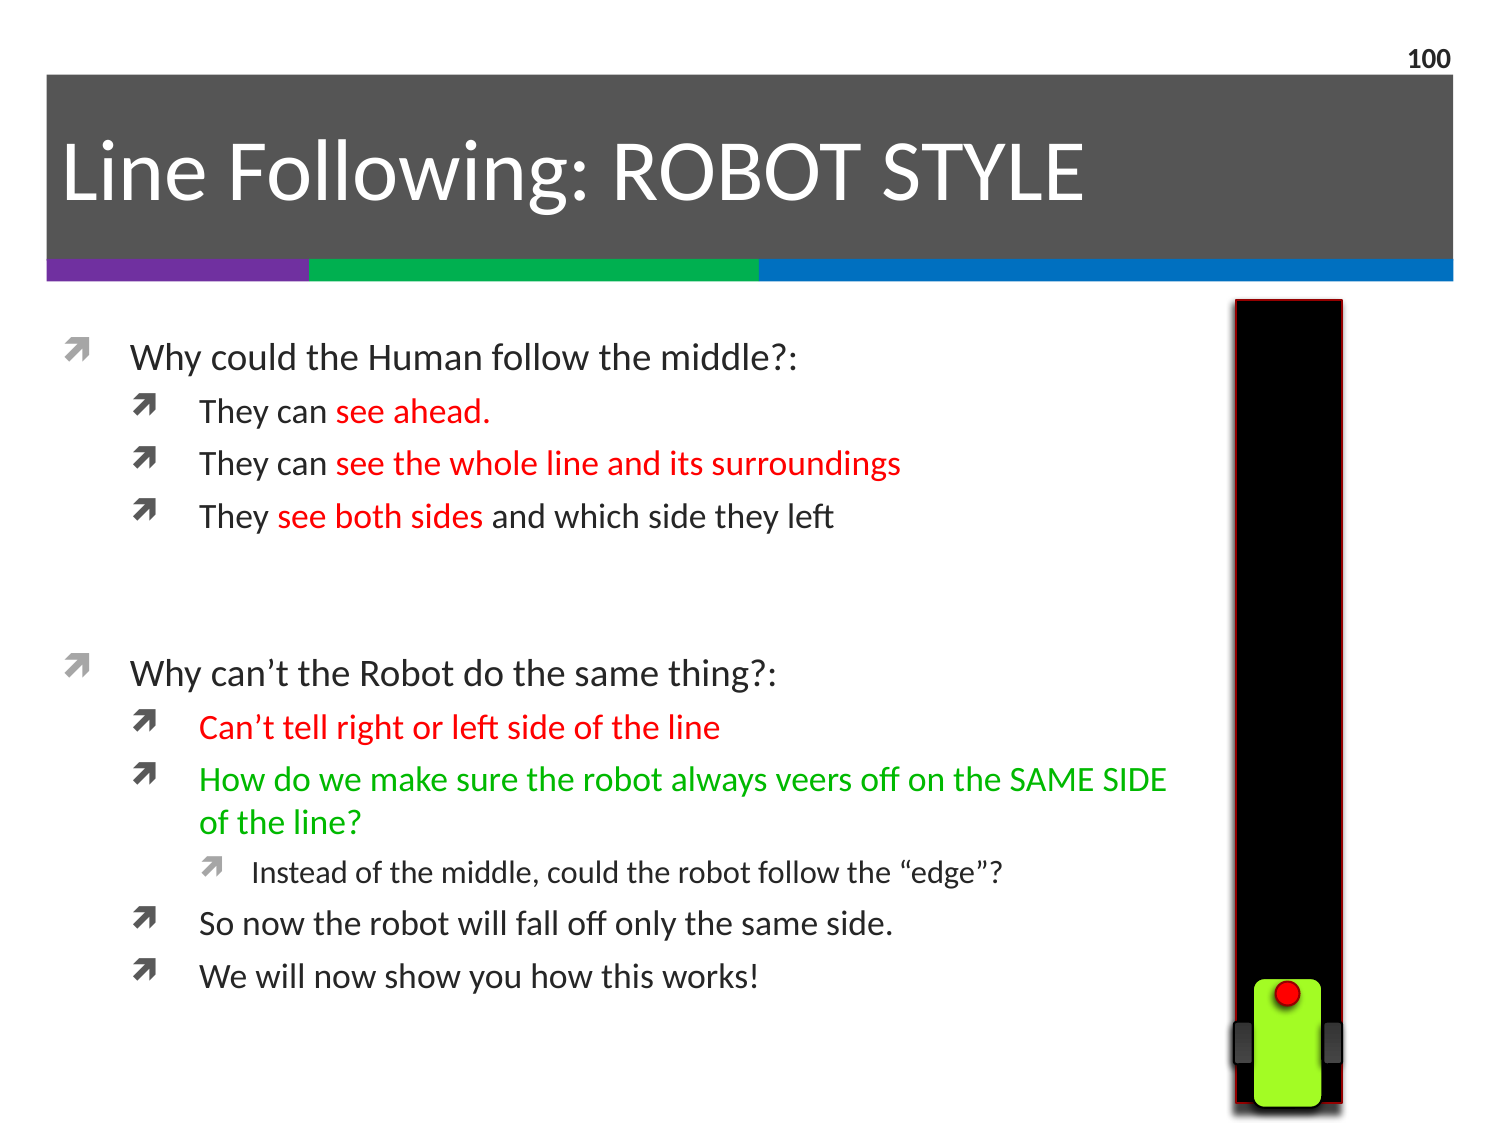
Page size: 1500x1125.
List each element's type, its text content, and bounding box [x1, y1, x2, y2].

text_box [1233, 977, 1343, 1109]
title Line Following: ROBOT STYLE [46, 86, 1454, 245]
text_box [1235, 299, 1343, 977]
list Why could the Human follow the middle?: They can see ahead. They can see the whole line and its surroundings They see both sides and which side they left Why can’t the Robot do the same thing?: Can’t tell right or left side of the line How do we make sure the robot always veers off on the SAME SIDE of the line? Instead of the middle, could the robot follow the “edge”? So now the robot will fall off only the same side. We will now show you how this works! [46, 323, 1214, 1005]
slide_number 100 [1362, 27, 1466, 87]
